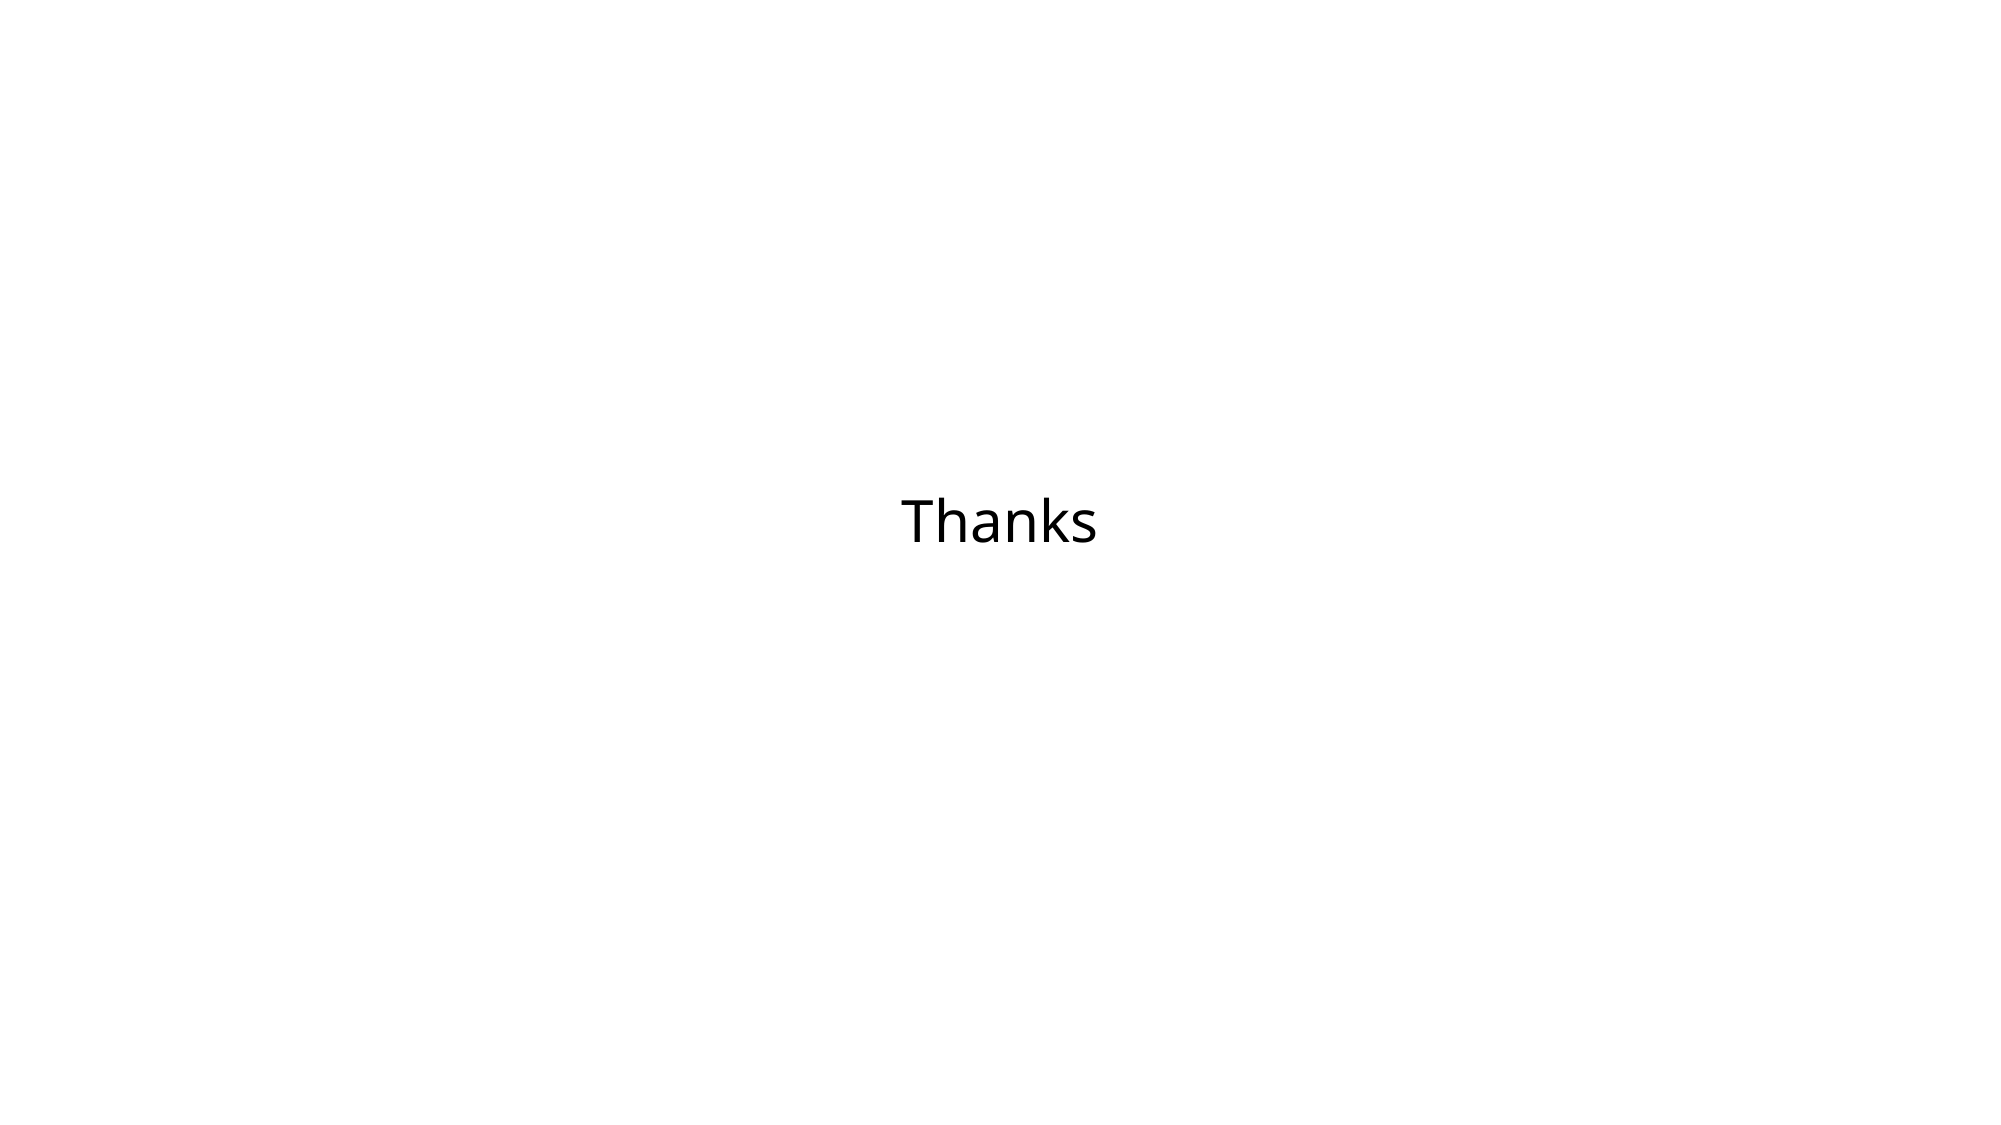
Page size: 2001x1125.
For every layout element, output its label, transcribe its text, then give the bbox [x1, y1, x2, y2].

text_box Thanks [437, 476, 1563, 562]
